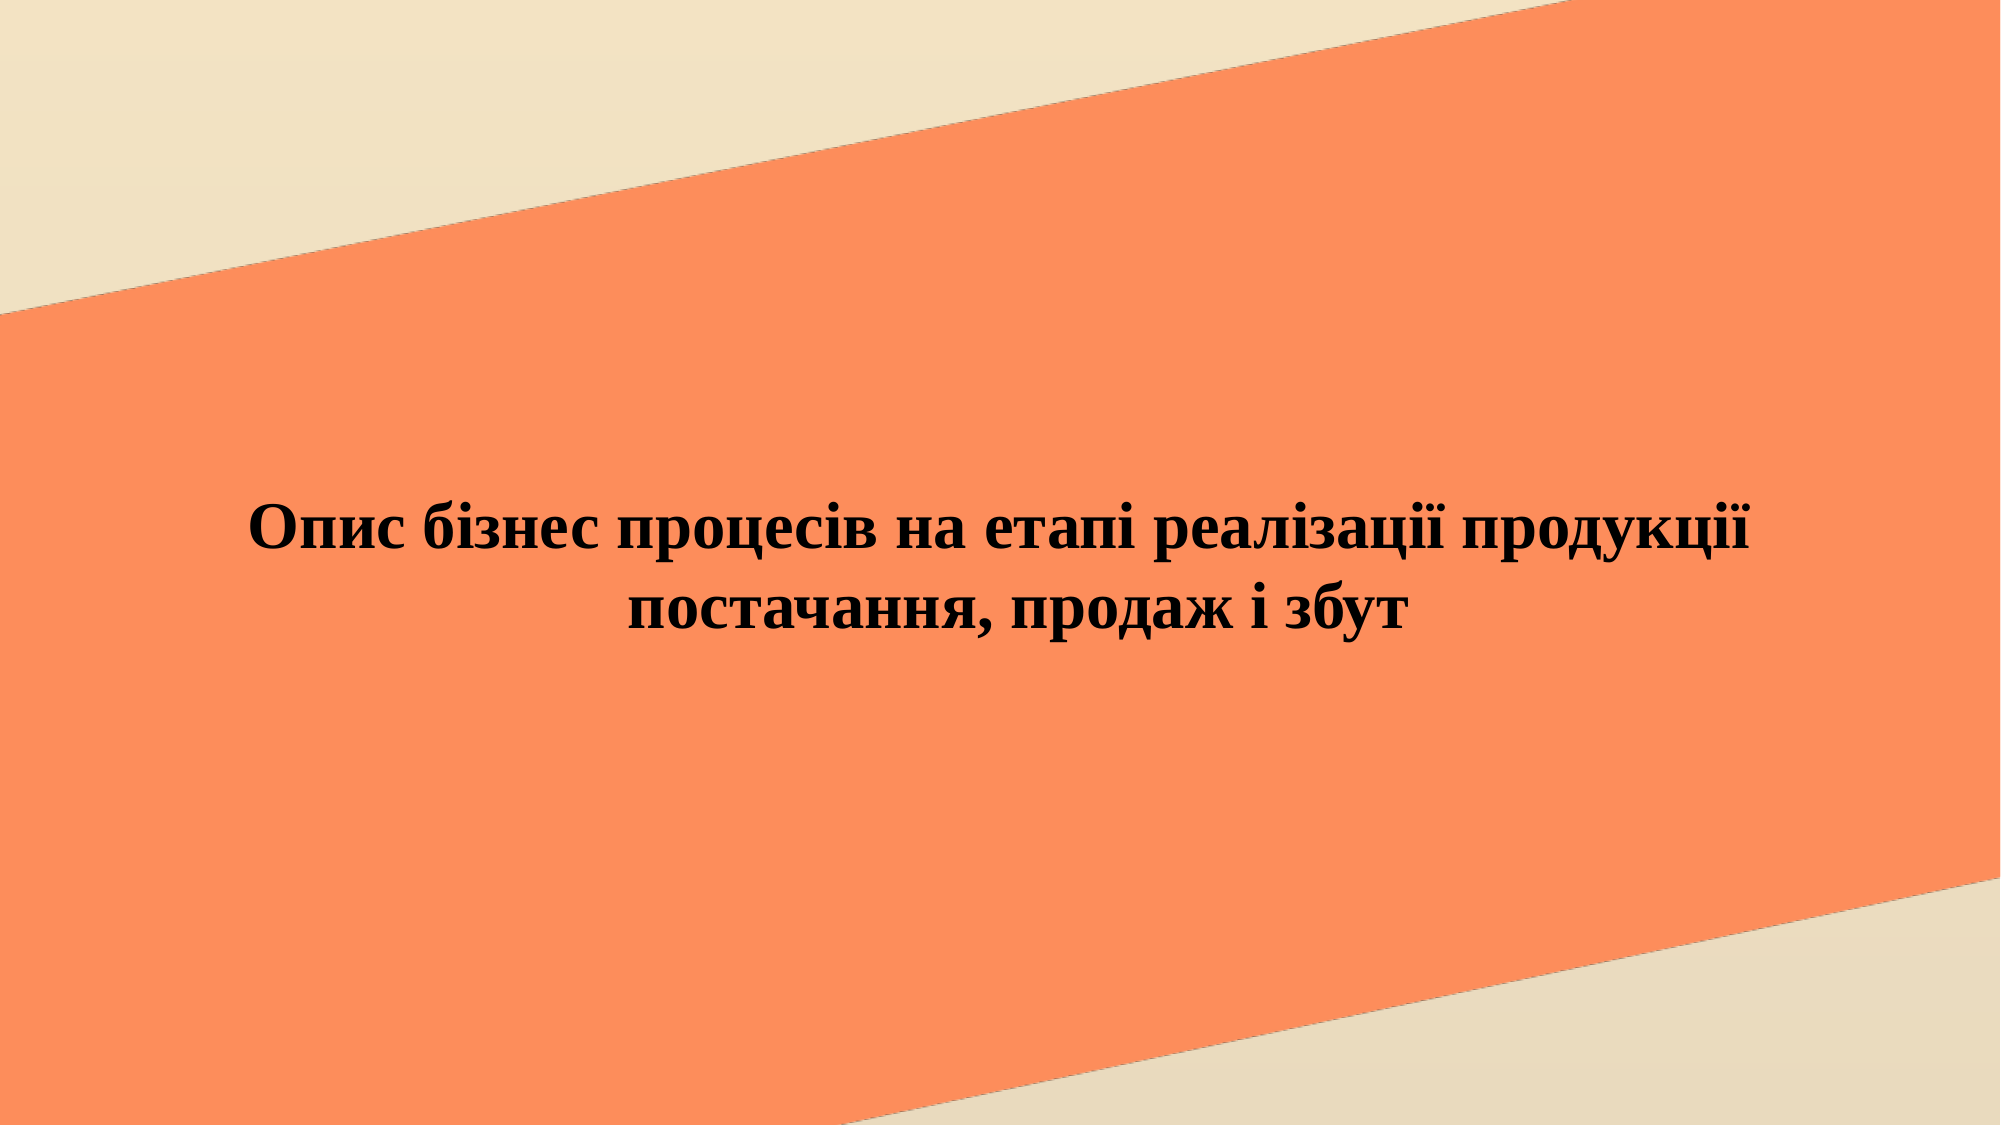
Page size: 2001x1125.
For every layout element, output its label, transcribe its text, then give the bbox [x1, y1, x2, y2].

title Опис бізнес процесів на етапі реалізації продукції постачання, продаж і збут [137, 453, 1863, 671]
picture [0, 0, 2001, 1125]
